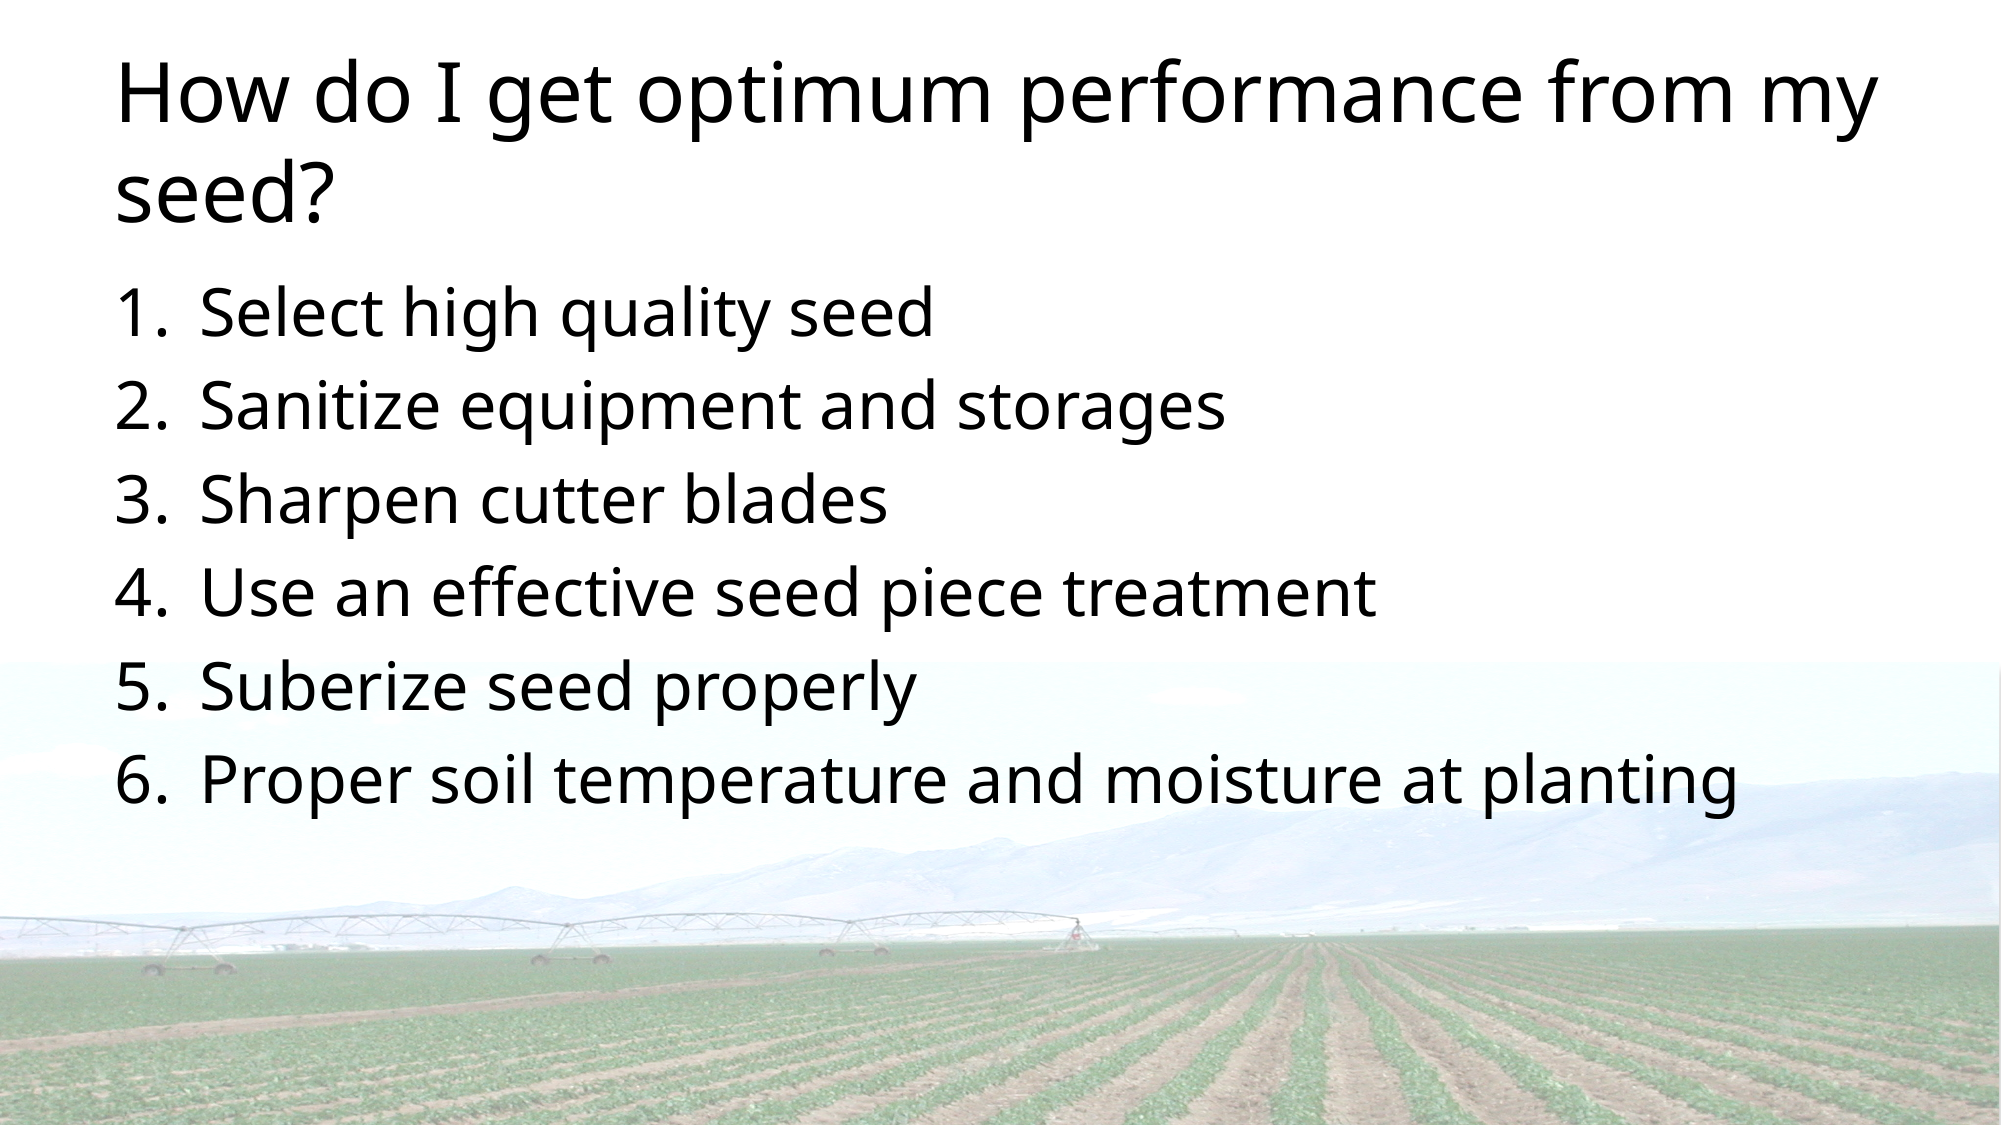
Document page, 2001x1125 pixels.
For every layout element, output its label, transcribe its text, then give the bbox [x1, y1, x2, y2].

list Select high quality seed Sanitize equipment and storages Sharpen cutter blades Use an effective seed piece treatment Suberize seed properly Proper soil temperature and moisture at planting [99, 262, 1901, 1006]
title How do I get optimum performance from my seed? [99, 44, 1901, 233]
